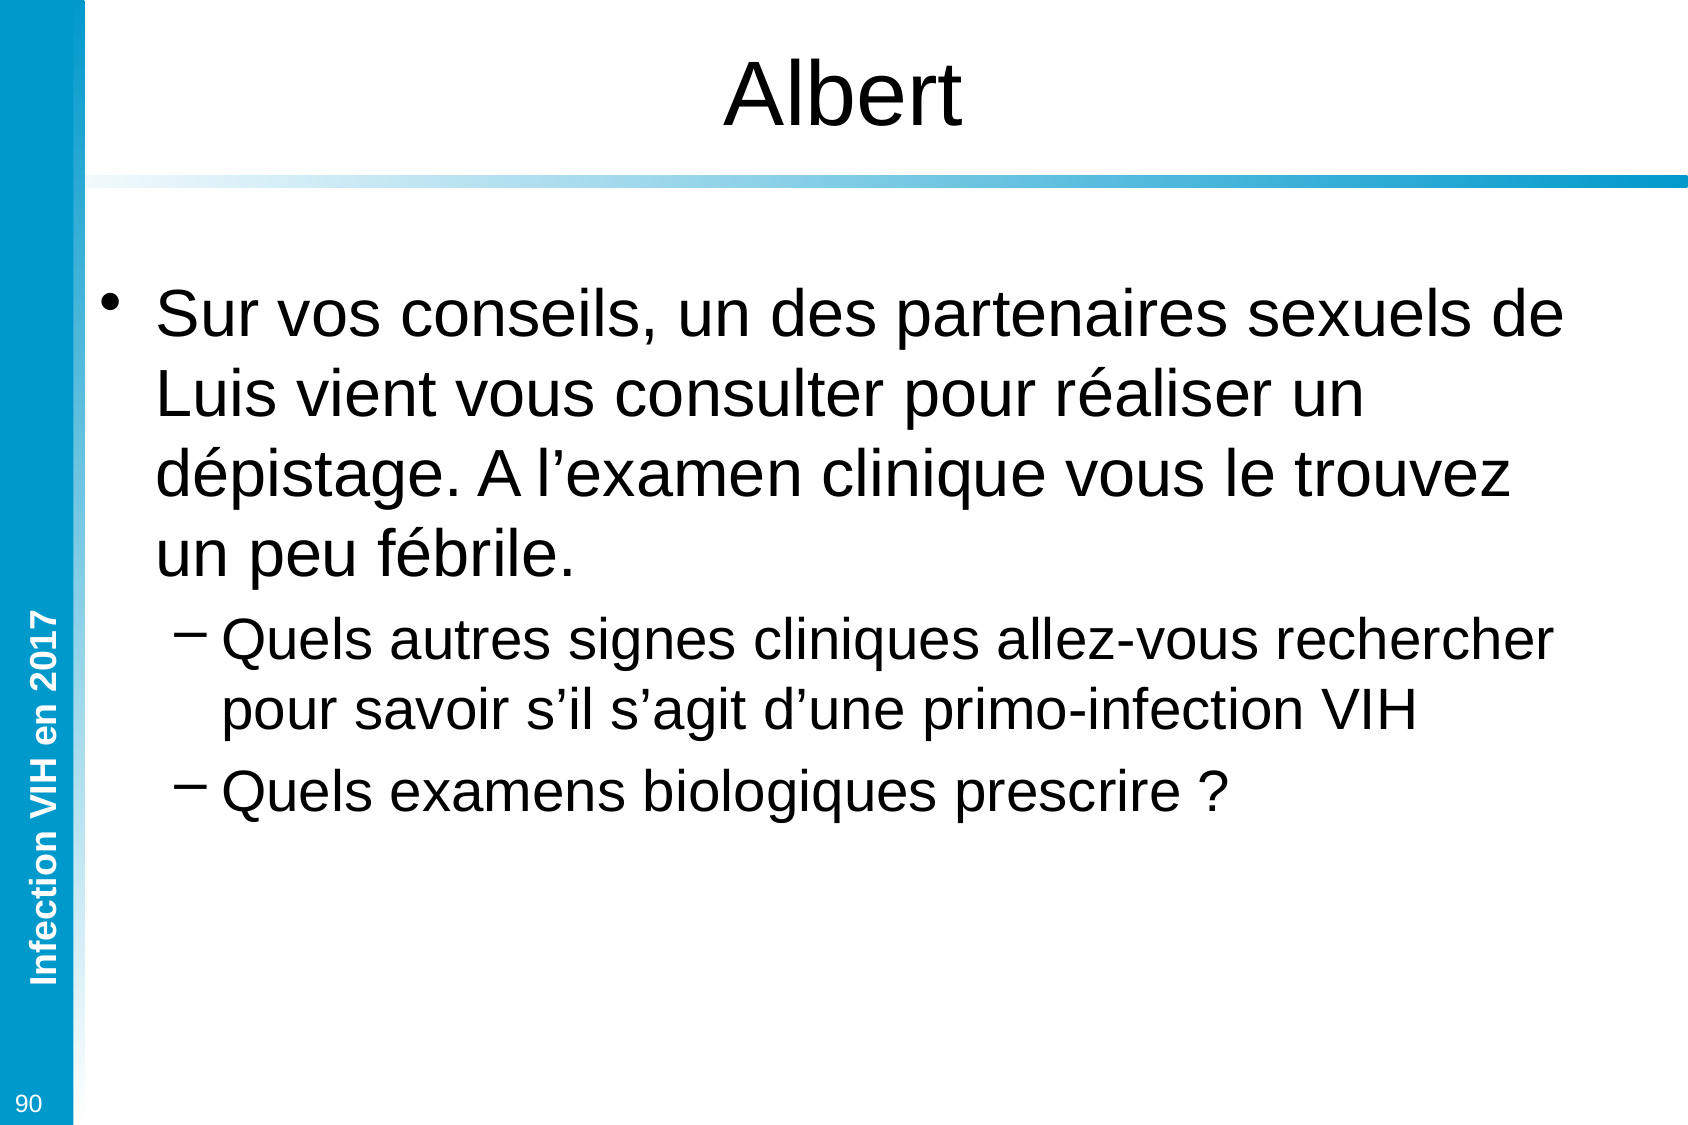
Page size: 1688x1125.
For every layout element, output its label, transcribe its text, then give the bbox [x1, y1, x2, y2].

list Sur vos conseils, un des partenaires sexuels de Luis vient vous consulter pour réaliser un dépistage. A l’examen clinique vous le trouvez un peu fébrile. Quels autres signes cliniques allez-vous rechercher pour savoir s’il s’agit d’une primo-infection VIH Quels examens biologiques prescrire ? [84, 262, 1604, 1005]
title Albert [84, 45, 1604, 133]
